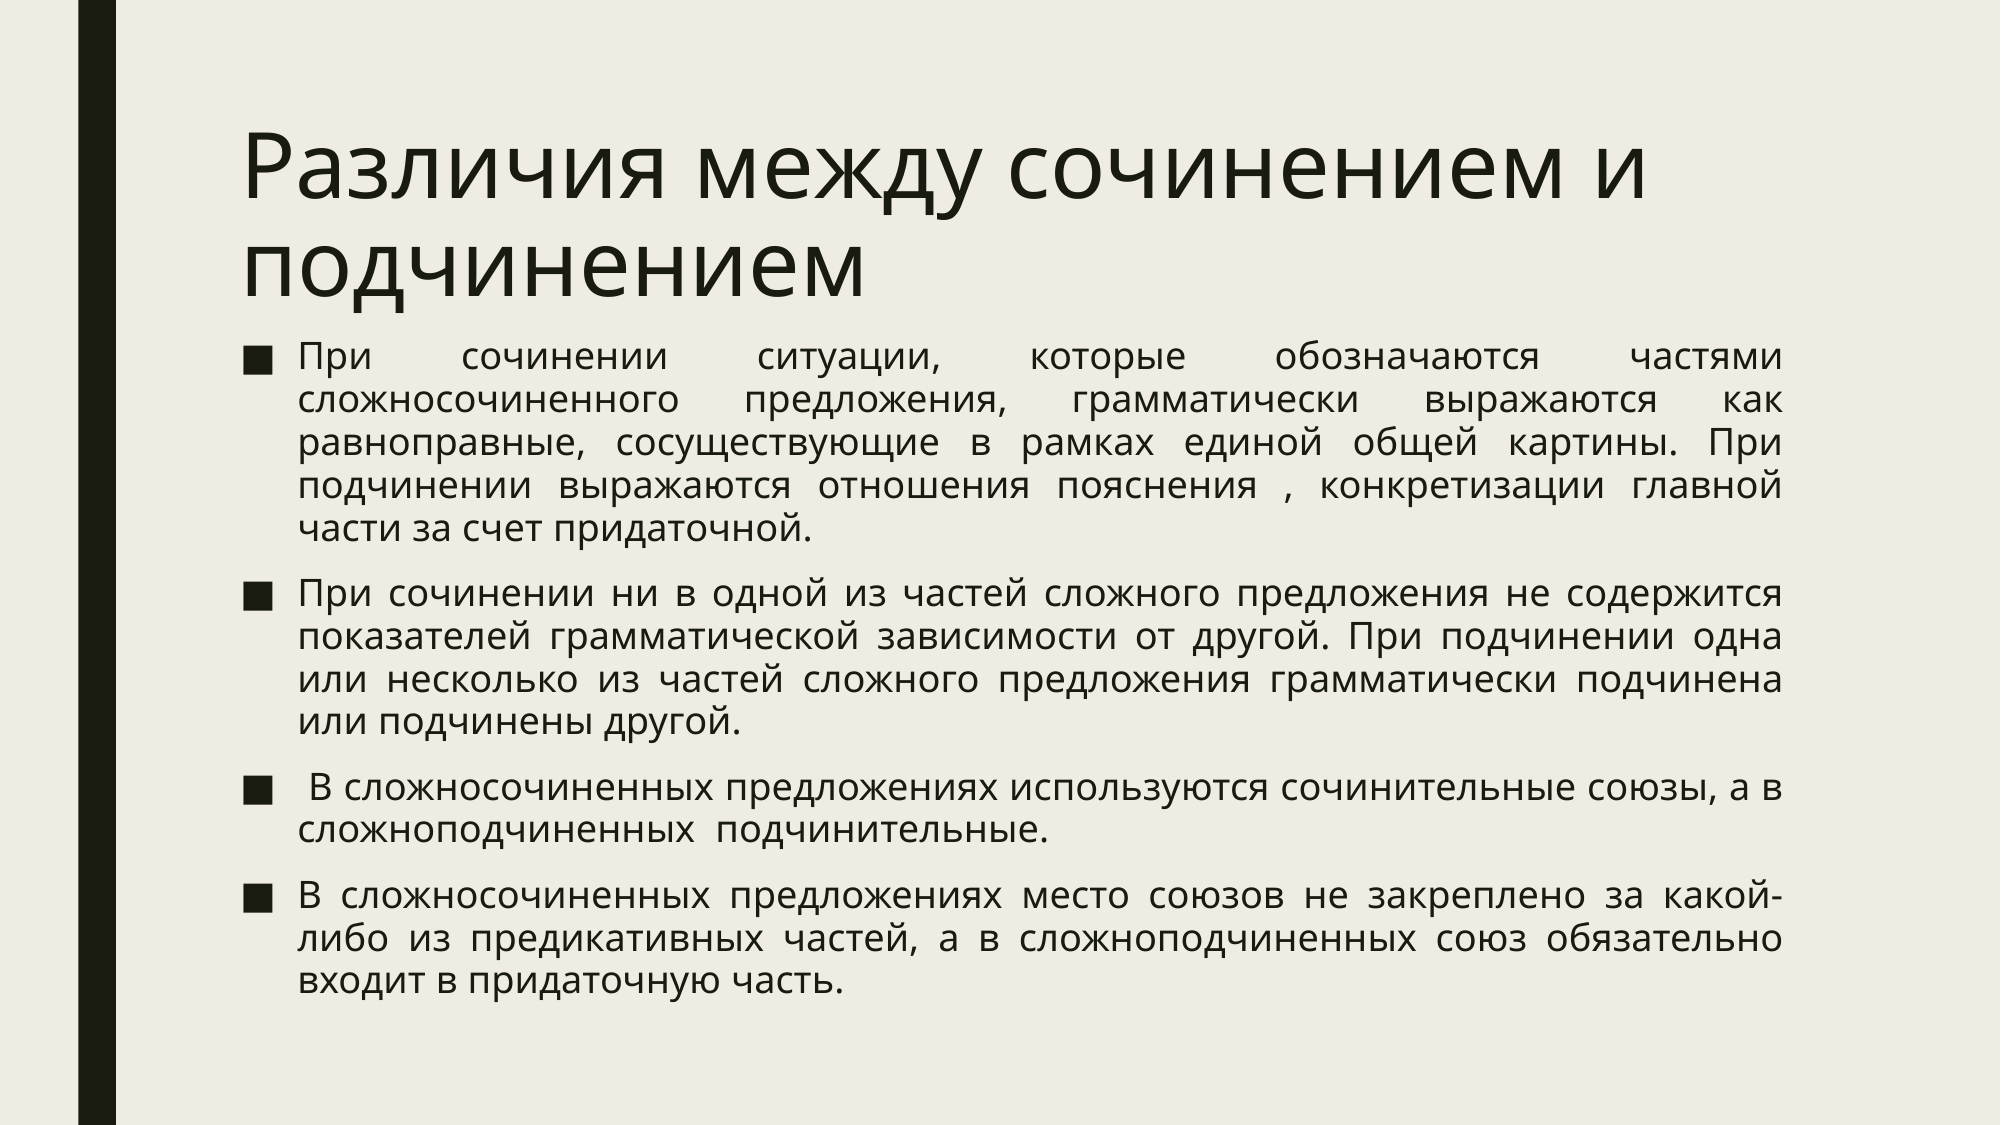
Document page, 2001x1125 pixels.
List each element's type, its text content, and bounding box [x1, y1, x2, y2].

list При сочинении ситуации, которые обозначаются частями сложносочиненного предложения, грамматически выражаются как равноправные, сосуществующие в рамках единой общей картины. При подчинении выражаются отношения пояснения , конкретизации главной части за счет придаточной. При сочинении ни в одной из частей сложного предложения не содержится показателей грамматической зависимости от другой. При подчинении одна или несколько из частей сложного предложения грамматически подчинена или подчинены другой. В сложносочиненных предложениях используются сочинительные союзы, а в сложноподчиненных подчинительные. В сложносочиненных предложениях место союзов не закреплено за какой-либо из предикативных частей, а в сложноподчиненных союз обязательно входит в придаточную часть. [225, 328, 1800, 1013]
title Различия между сочинением и подчинением [225, 112, 1800, 328]
